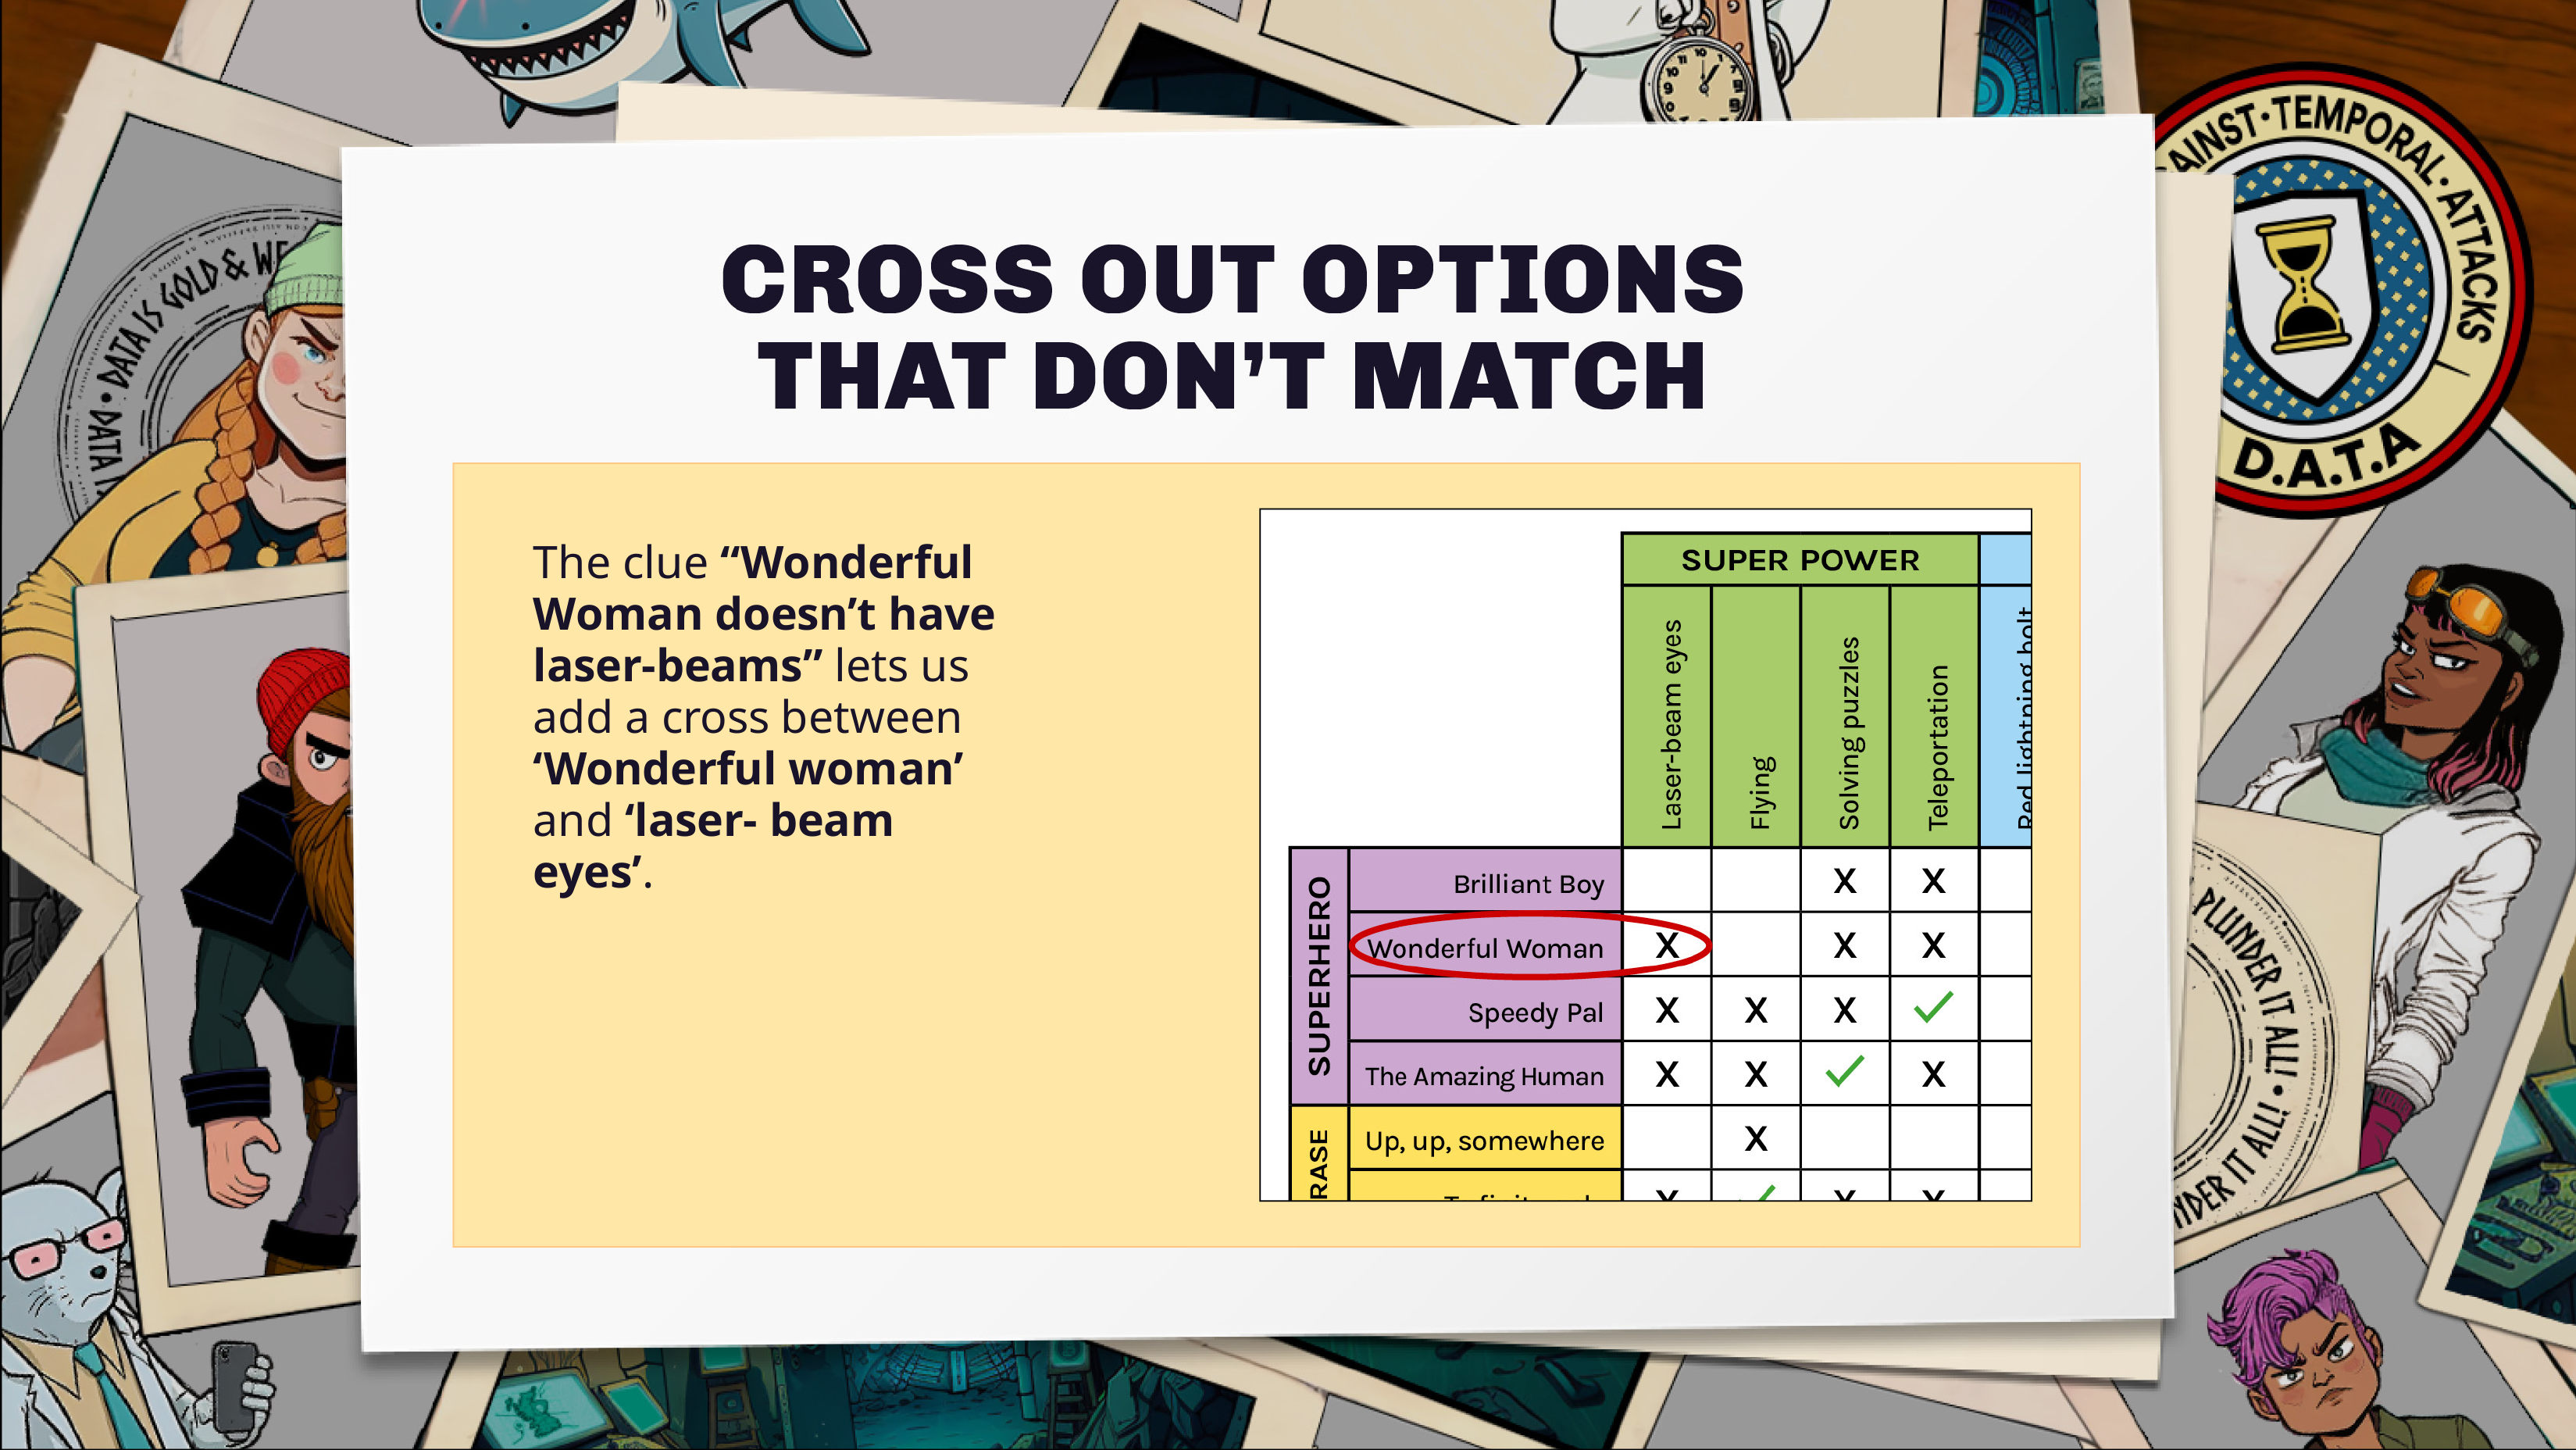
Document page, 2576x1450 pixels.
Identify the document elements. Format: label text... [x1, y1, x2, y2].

text_box The clue “Wonderful Woman doesn’t have laser-beams” lets us add a cross between ‘Wonderful woman’ and ‘laser- beam eyes’. [531, 530, 1027, 898]
picture [0, 0, 2576, 1450]
